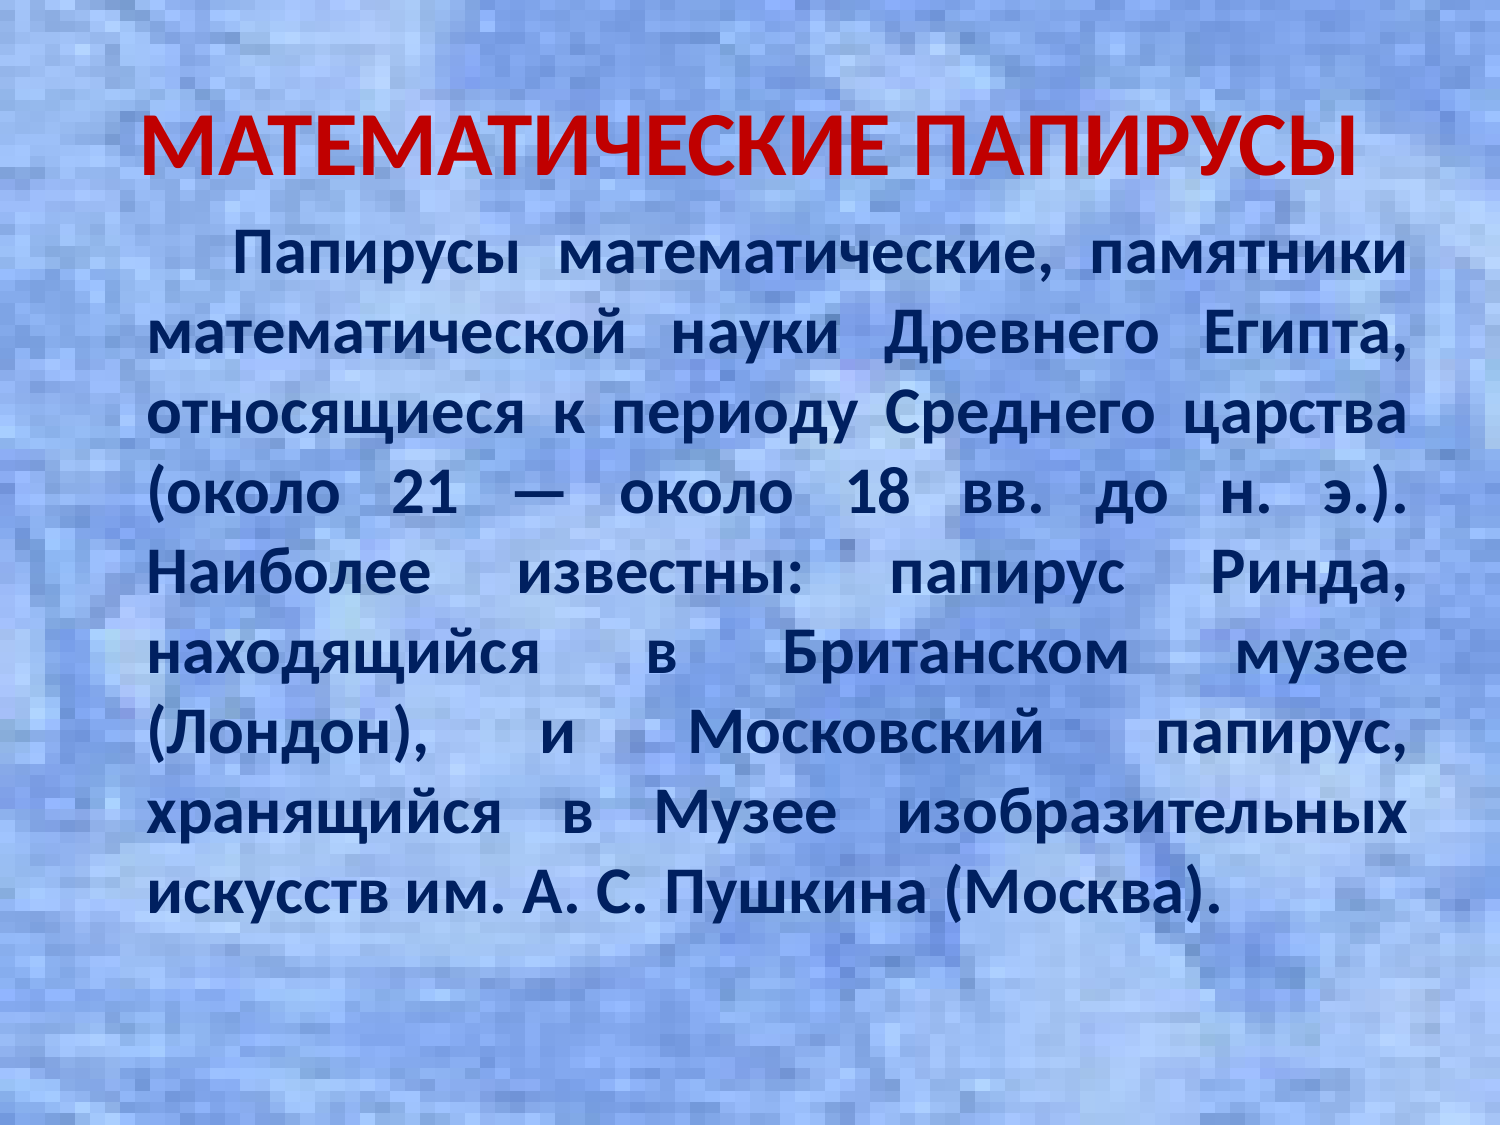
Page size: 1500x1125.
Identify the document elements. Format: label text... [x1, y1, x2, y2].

title МАТЕМАТИЧЕСКИЕ ПАПИРУСЫ [75, 45, 1425, 199]
list Папирусы математические, памятники математической науки Древнего Египта, относящиеся к периоду Среднего царства (около 21 — около 18 вв. до н. э.). Наиболее известны: папирус Ринда, находящийся в Британском музее (Лондон), и Московский папирус, хранящийся в Музее изобразительных искусств им. А. С. Пушкина (Москва). [75, 199, 1425, 1043]
picture [0, 0, 1500, 1125]
